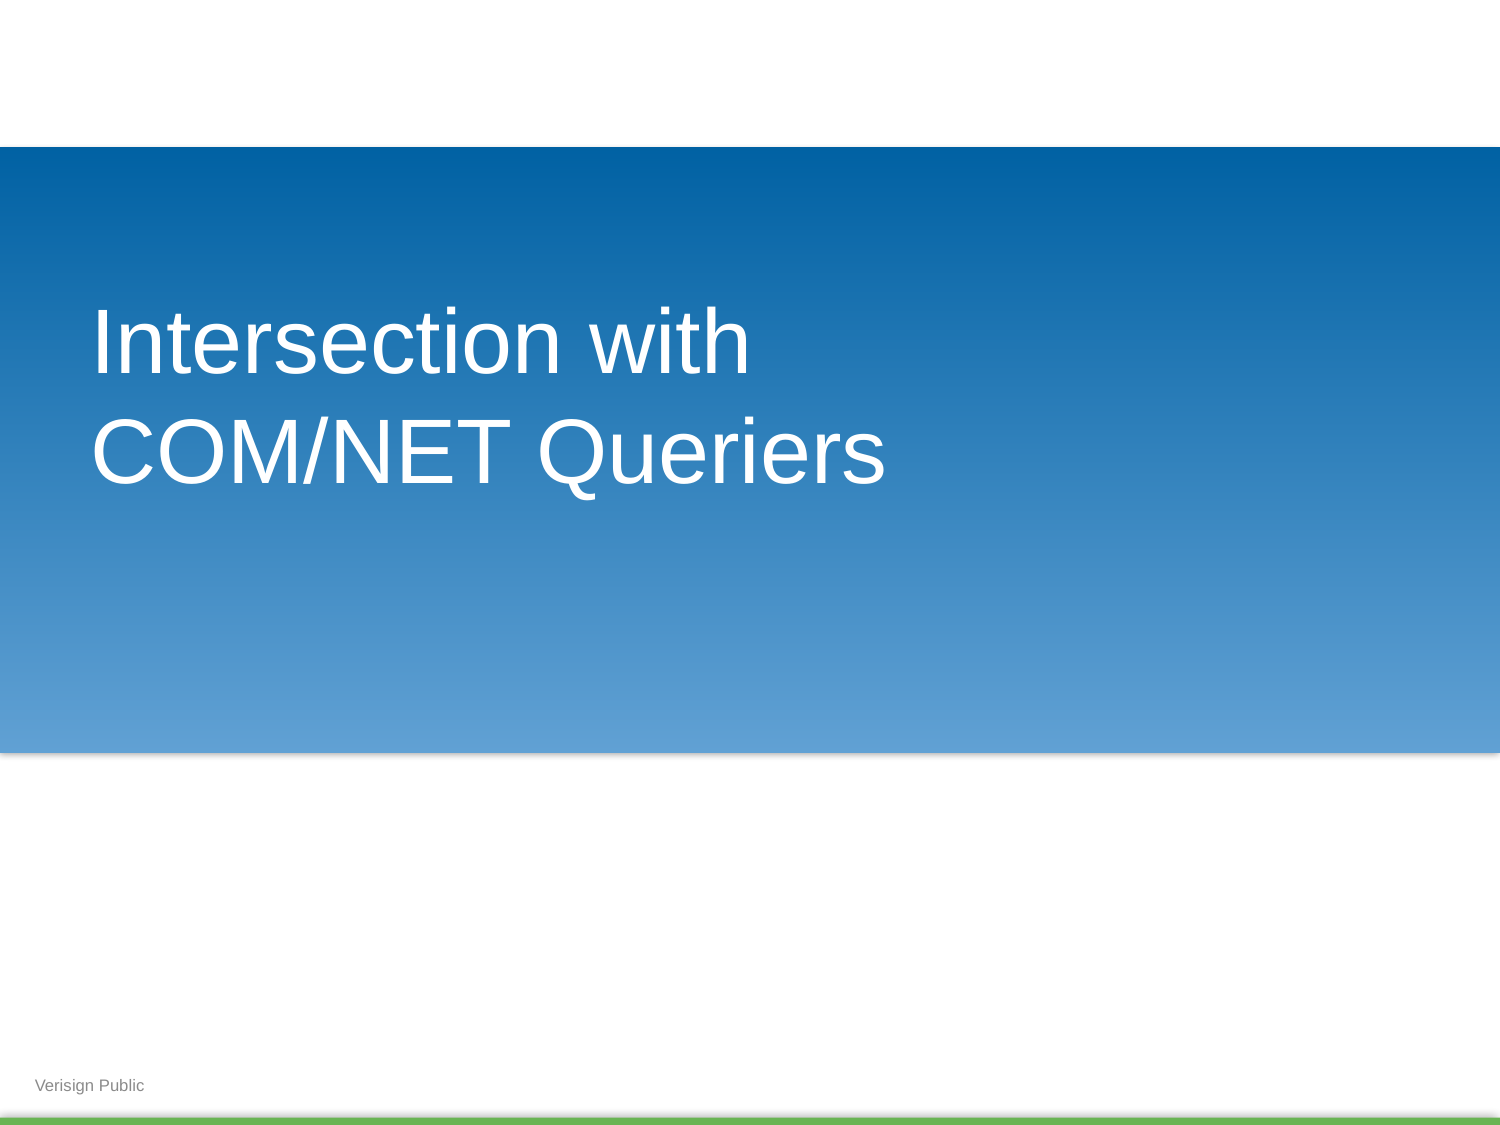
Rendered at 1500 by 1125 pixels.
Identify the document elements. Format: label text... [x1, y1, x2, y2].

title Intersection with COM/NET Queriers [75, 170, 1425, 510]
